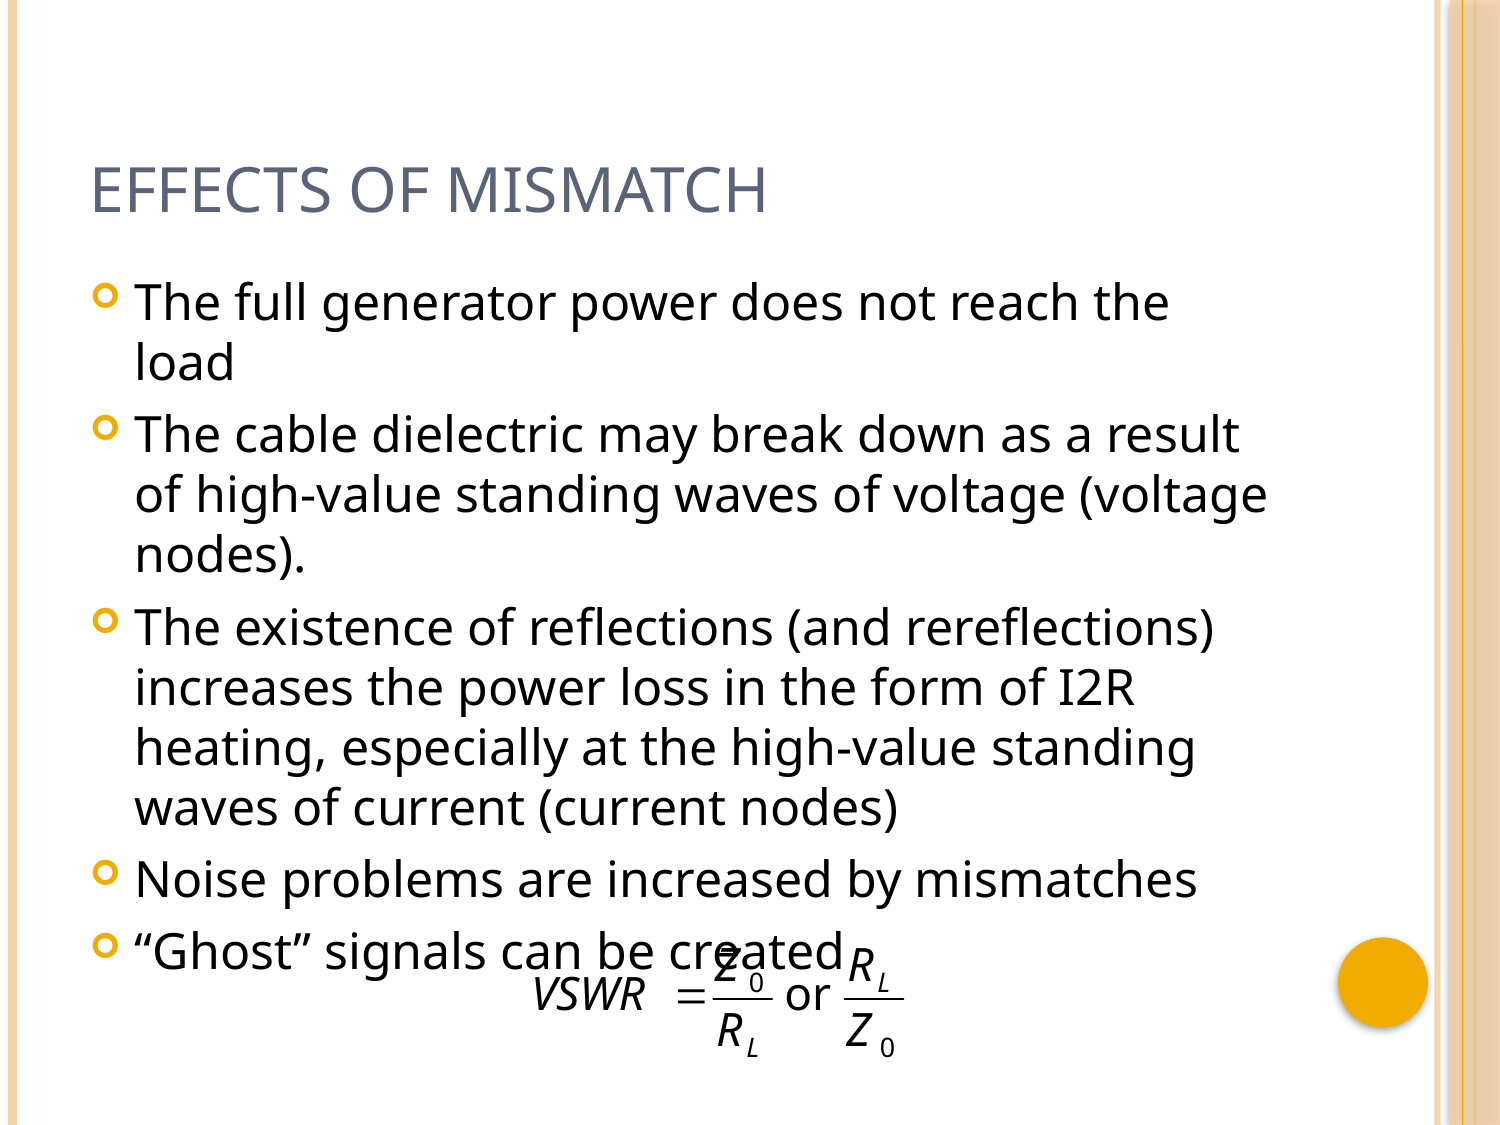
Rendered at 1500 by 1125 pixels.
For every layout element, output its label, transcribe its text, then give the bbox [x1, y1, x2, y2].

title Effects of Mismatch [75, 45, 1300, 233]
list The full generator power does not reach the load The cable dielectric may break down as a result of high-value standing waves of voltage (voltage nodes). The existence of reflections (and rereflections) increases the power loss in the form of I2R heating, especially at the high-value standing waves of current (current nodes) Noise problems are increased by mismatches “Ghost” signals can be created [75, 262, 1300, 1062]
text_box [535, 936, 916, 1069]
